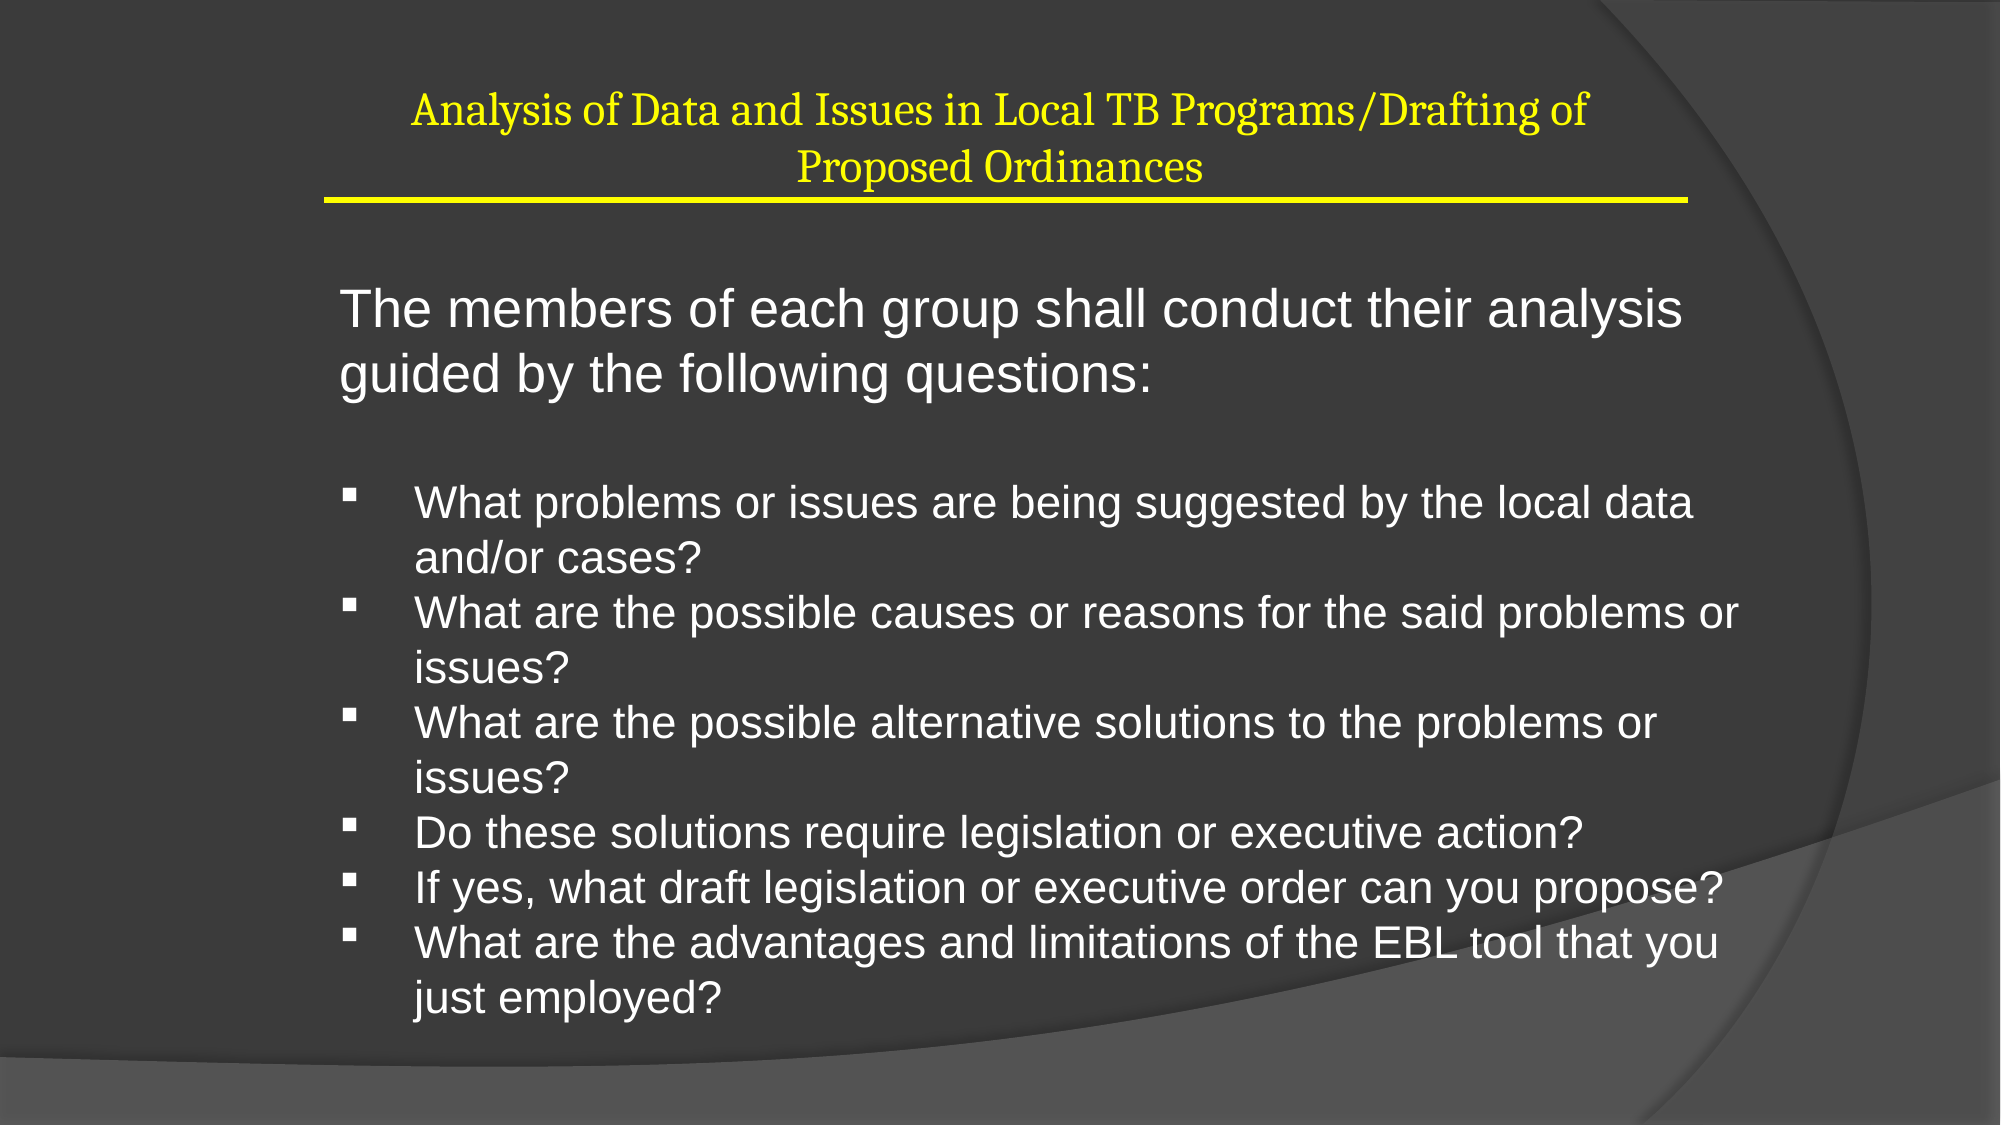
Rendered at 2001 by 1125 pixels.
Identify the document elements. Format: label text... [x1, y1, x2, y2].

text_box The members of each group shall conduct their analysis guided by the following questions: What problems or issues are being suggested by the local data and/or cases? What are the possible causes or reasons for the said problems or issues? What are the possible alternative solutions to the problems or issues? Do these solutions require legislation or executive action? If yes, what draft legislation or executive order can you propose? What are the advantages and limitations of the EBL tool that you just employed? [324, 265, 1781, 1031]
text_box Analysis of Data and Issues in Local TB Programs/Drafting of Proposed Ordinances [387, 12, 1613, 191]
